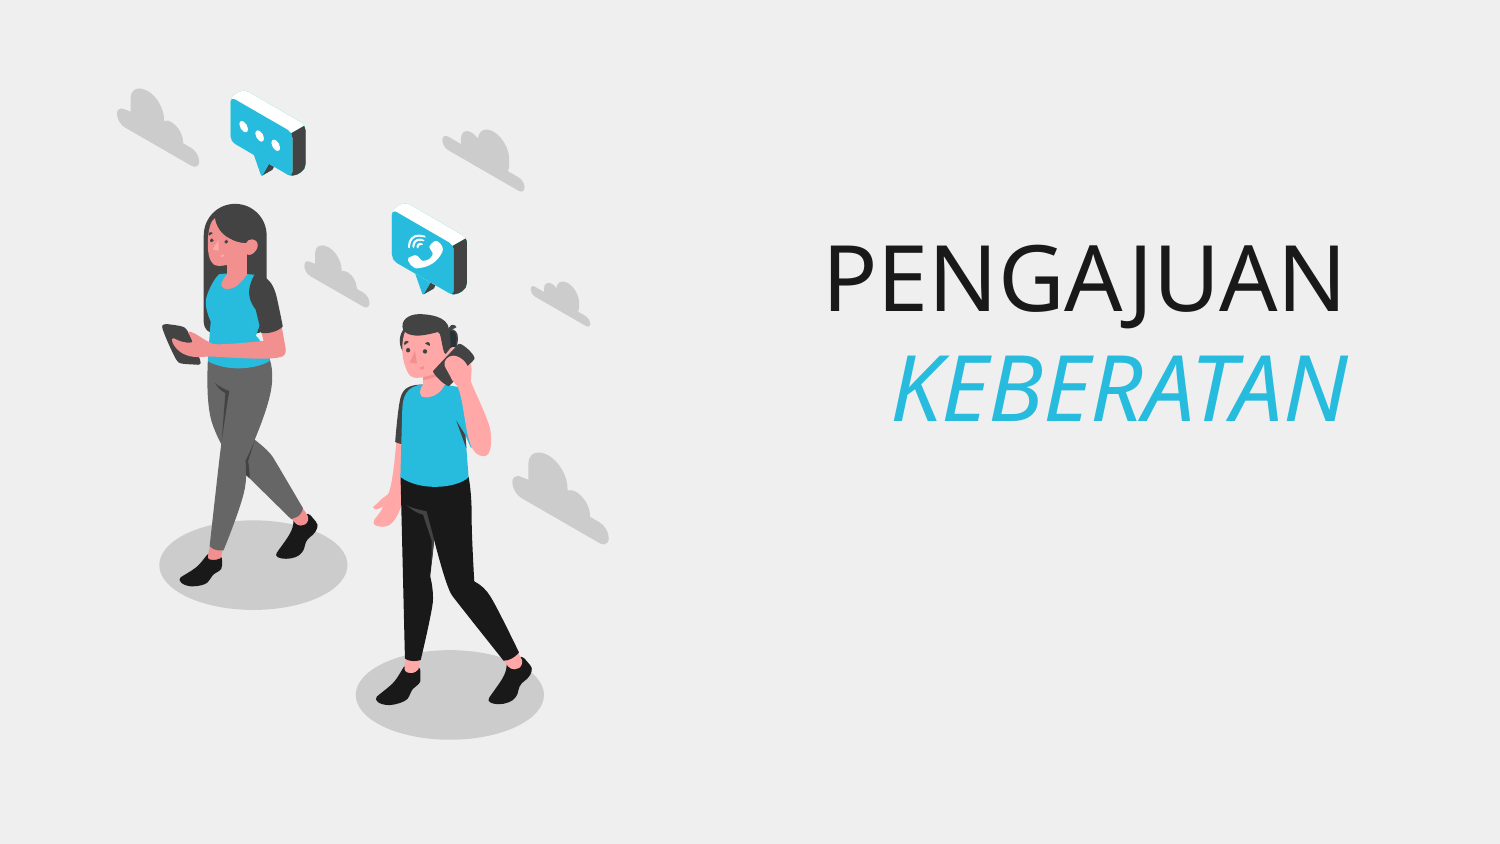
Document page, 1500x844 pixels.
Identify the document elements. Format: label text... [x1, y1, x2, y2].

title PENGAJUAN KEBERATAN [691, 246, 1364, 441]
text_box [116, 88, 610, 741]
